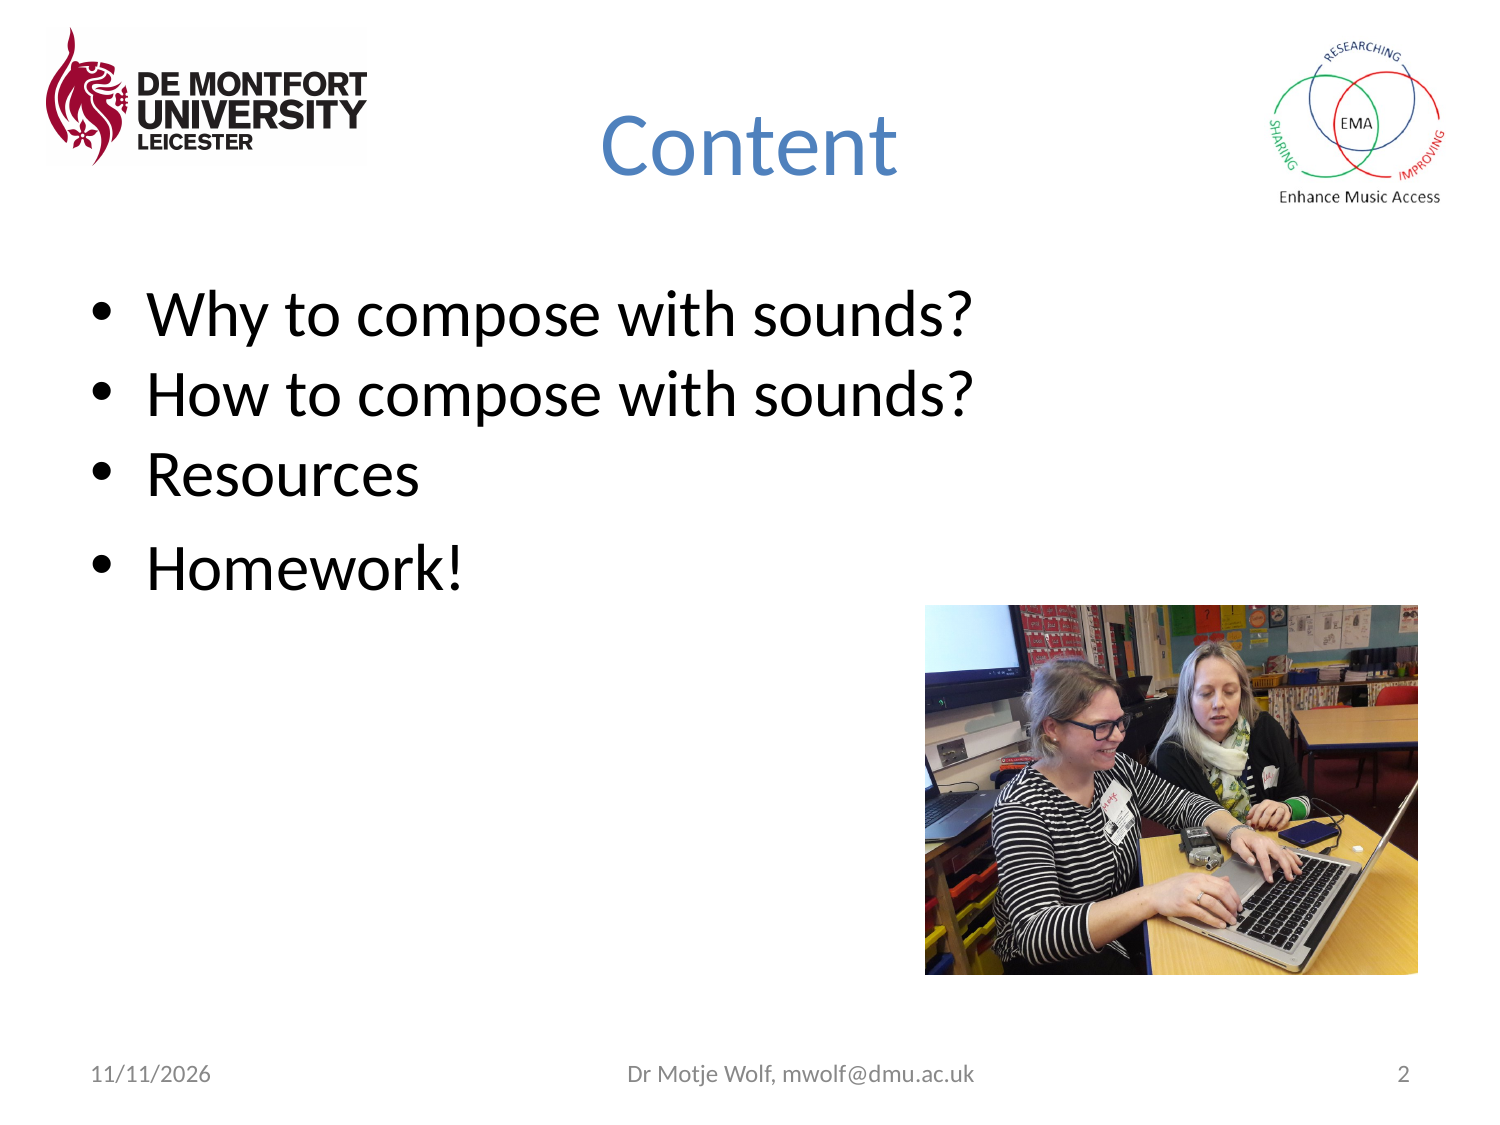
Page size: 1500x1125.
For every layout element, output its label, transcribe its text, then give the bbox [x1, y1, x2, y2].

title Content [75, 45, 1425, 233]
list Why to compose with sounds? How to compose with sounds? Resources Homework! [75, 262, 1425, 1005]
picture [924, 605, 1419, 976]
slide_number 2 [1074, 1042, 1425, 1103]
picture [46, 26, 367, 167]
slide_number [75, 1042, 425, 1103]
footer Dr Motje Wolf, mwolf@dmu.ac.uk [425, 1042, 1074, 1103]
picture [1264, 26, 1451, 215]
